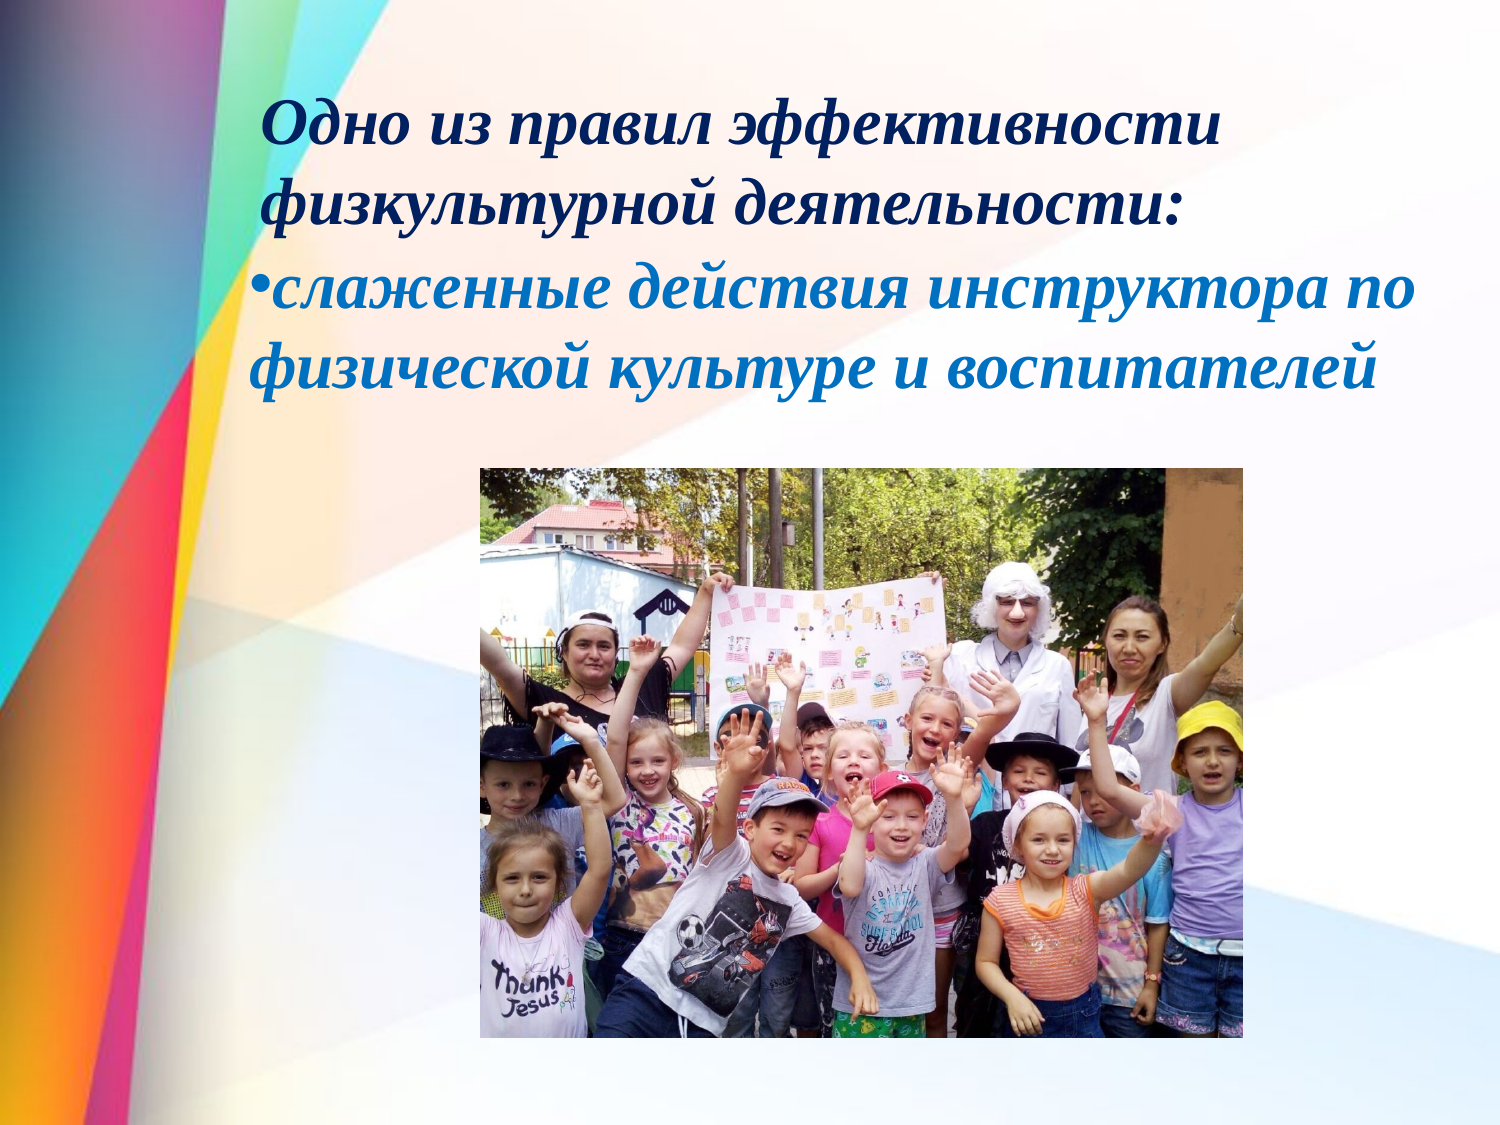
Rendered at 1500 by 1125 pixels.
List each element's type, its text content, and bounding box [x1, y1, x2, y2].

text_box слаженные действия инструктора по физической культуре и воспитателей [234, 234, 1465, 409]
picture [0, 0, 1500, 1125]
text_box Одно из правил эффективности физкультурной деятельности: [246, 70, 1407, 234]
